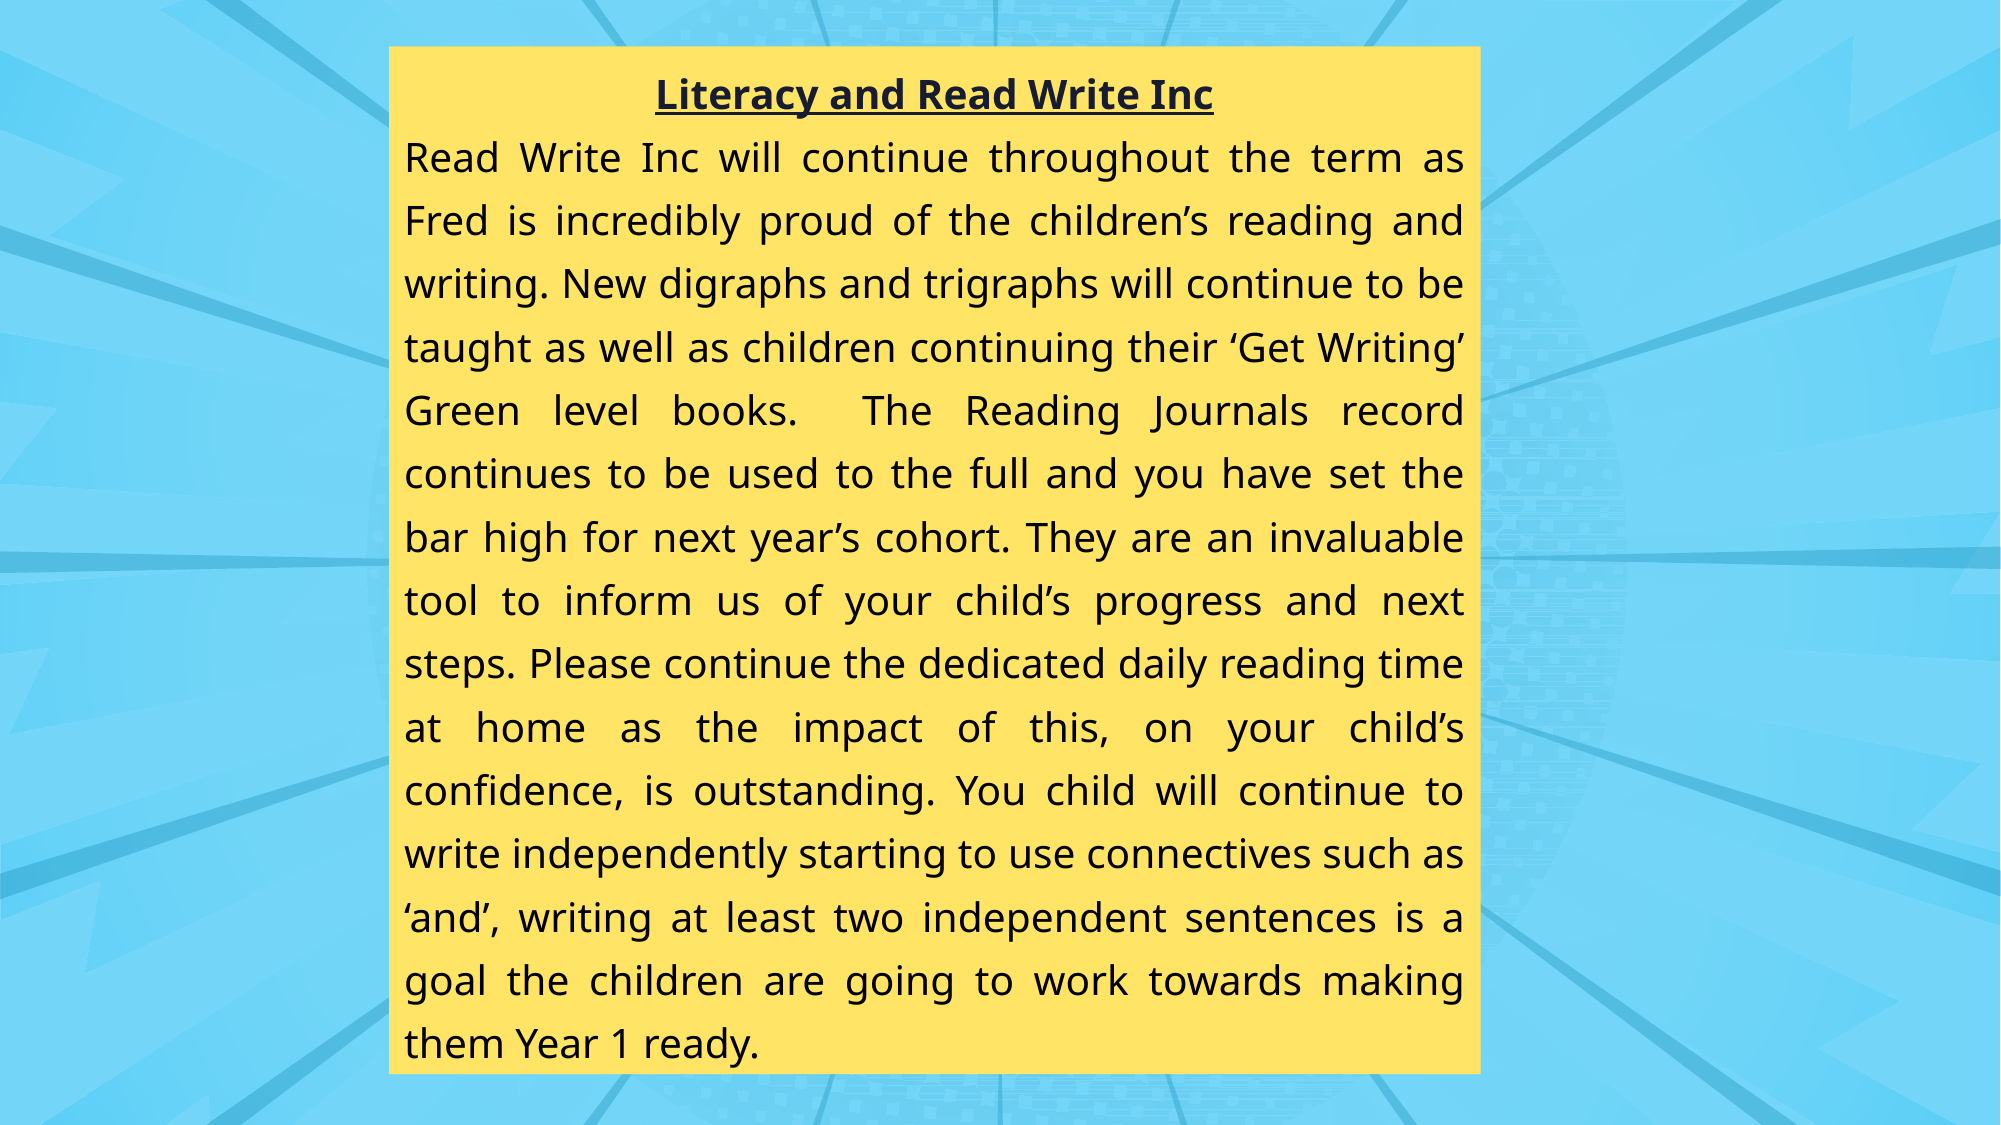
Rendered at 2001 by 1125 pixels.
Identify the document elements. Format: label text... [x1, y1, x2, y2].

text_box Literacy and Read Write Inc Read Write Inc will continue throughout the term as Fred is incredibly proud of the children’s reading and writing. New digraphs and trigraphs will continue to be taught as well as children continuing their ‘Get Writing’ Green level books. The Reading Journals record continues to be used to the full and you have set the bar high for next year’s cohort. They are an invaluable tool to inform us of your child’s progress and next steps. Please continue the dedicated daily reading time at home as the impact of this, on your child’s confidence, is outstanding. You child will continue to write independently starting to use connectives such as ‘and’, writing at least two independent sentences is a goal the children are going to work towards making them Year 1 ready. [389, 46, 1481, 1075]
